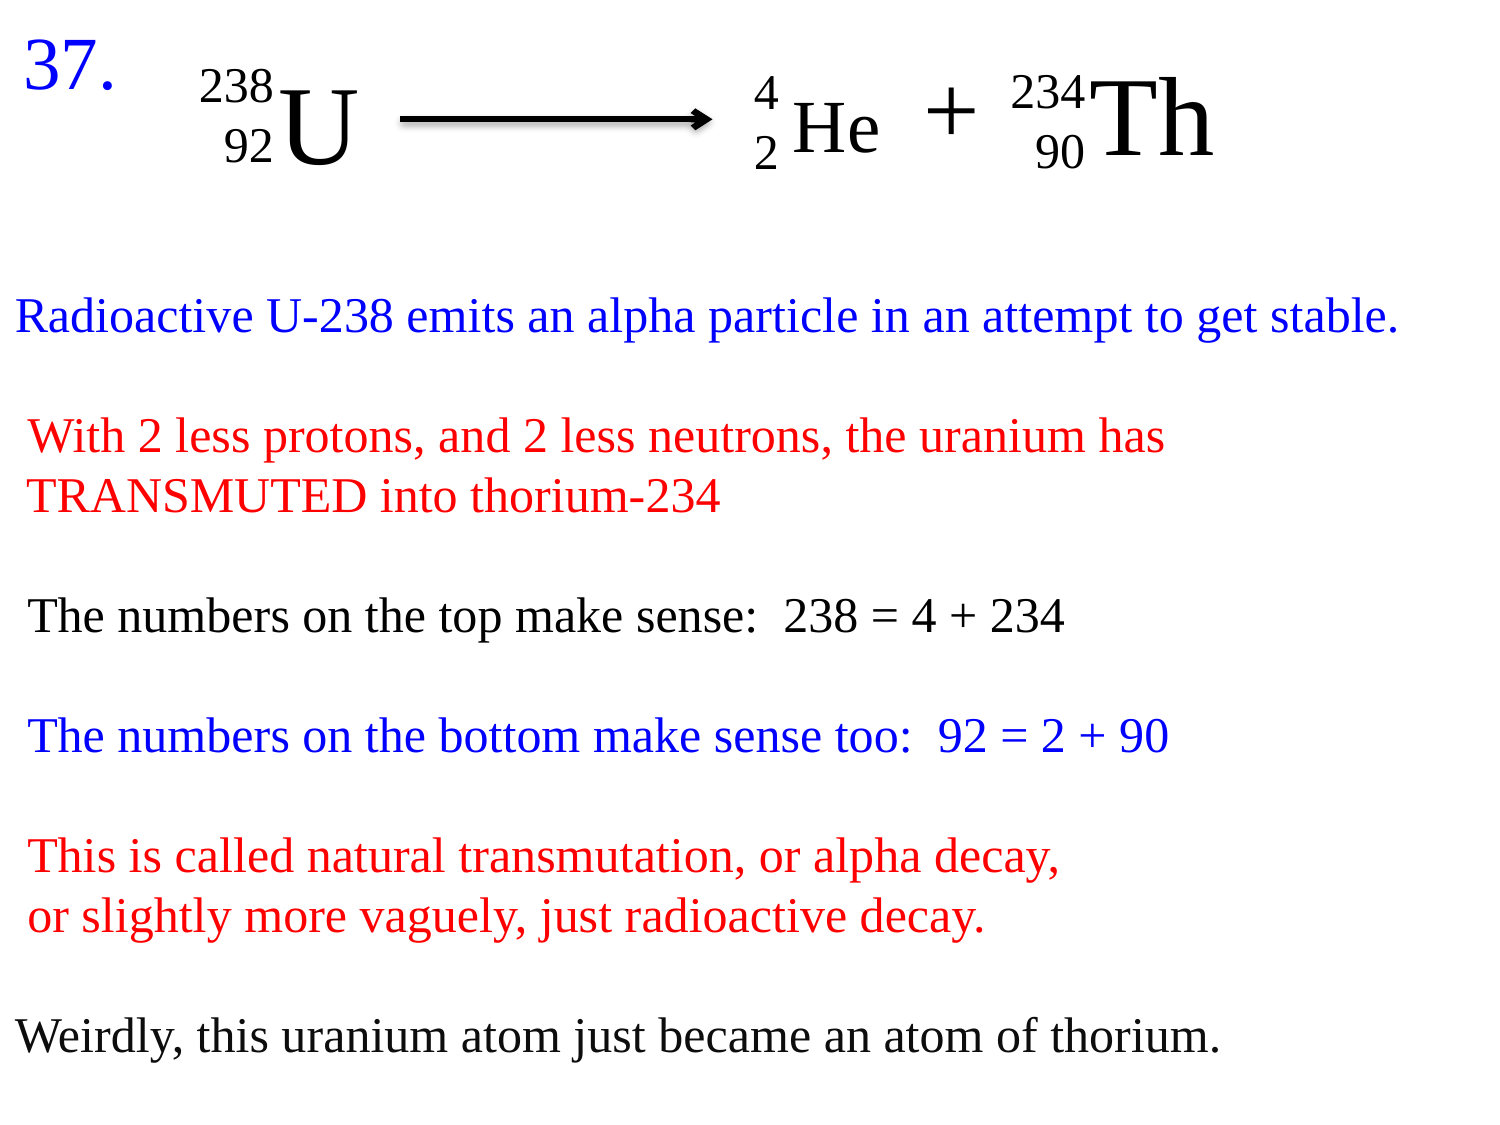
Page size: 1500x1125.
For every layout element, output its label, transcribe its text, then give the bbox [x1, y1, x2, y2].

text_box Radioactive U-238 emits an alpha particle in an attempt to get stable. With 2 less protons, and 2 less neutrons, the uranium has TRANSMUTED into thorium-234 The numbers on the top make sense: 238 = 4 + 234 The numbers on the bottom make sense too: 92 = 2 + 90 This is called natural transmutation, or alpha decay, or slightly more vaguely, just radioactive decay. Weirdly, this uranium atom just became an atom of thorium. [0, 274, 1500, 1070]
text_box + [908, 37, 1034, 172]
text_box 37. [8, 6, 134, 112]
text_box He [778, 70, 904, 175]
text_box 238 92 [101, 44, 263, 180]
text_box 234 90 [912, 51, 1074, 186]
text_box 4 2 [712, 52, 794, 187]
text_box Th [1074, 35, 1275, 186]
text_box U [263, 44, 464, 195]
